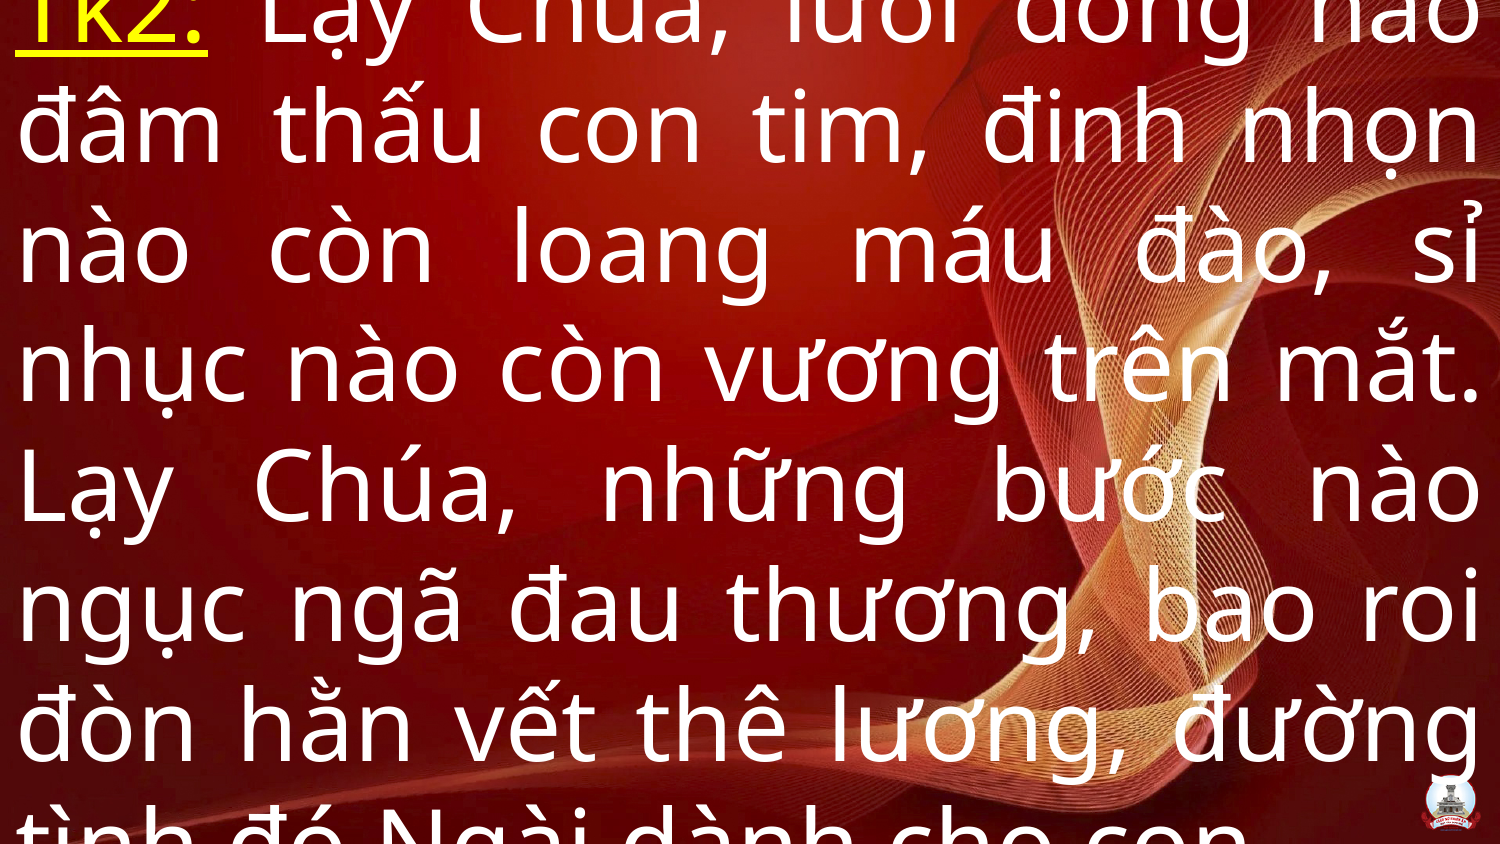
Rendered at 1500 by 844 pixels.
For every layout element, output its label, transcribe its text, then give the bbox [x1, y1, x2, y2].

title Tk2: Lạy Chúa, lưỡi đòng nào đâm thấu con tim, đinh nhọn nào còn loang máu đào, sỉ nhục nào còn vương trên mắt. Lạy Chúa, những bước nào ngục ngã đau thương, bao roi đòn hằn vết thê lương, đường tình đó Ngài dành cho con. [0, 0, 1500, 844]
